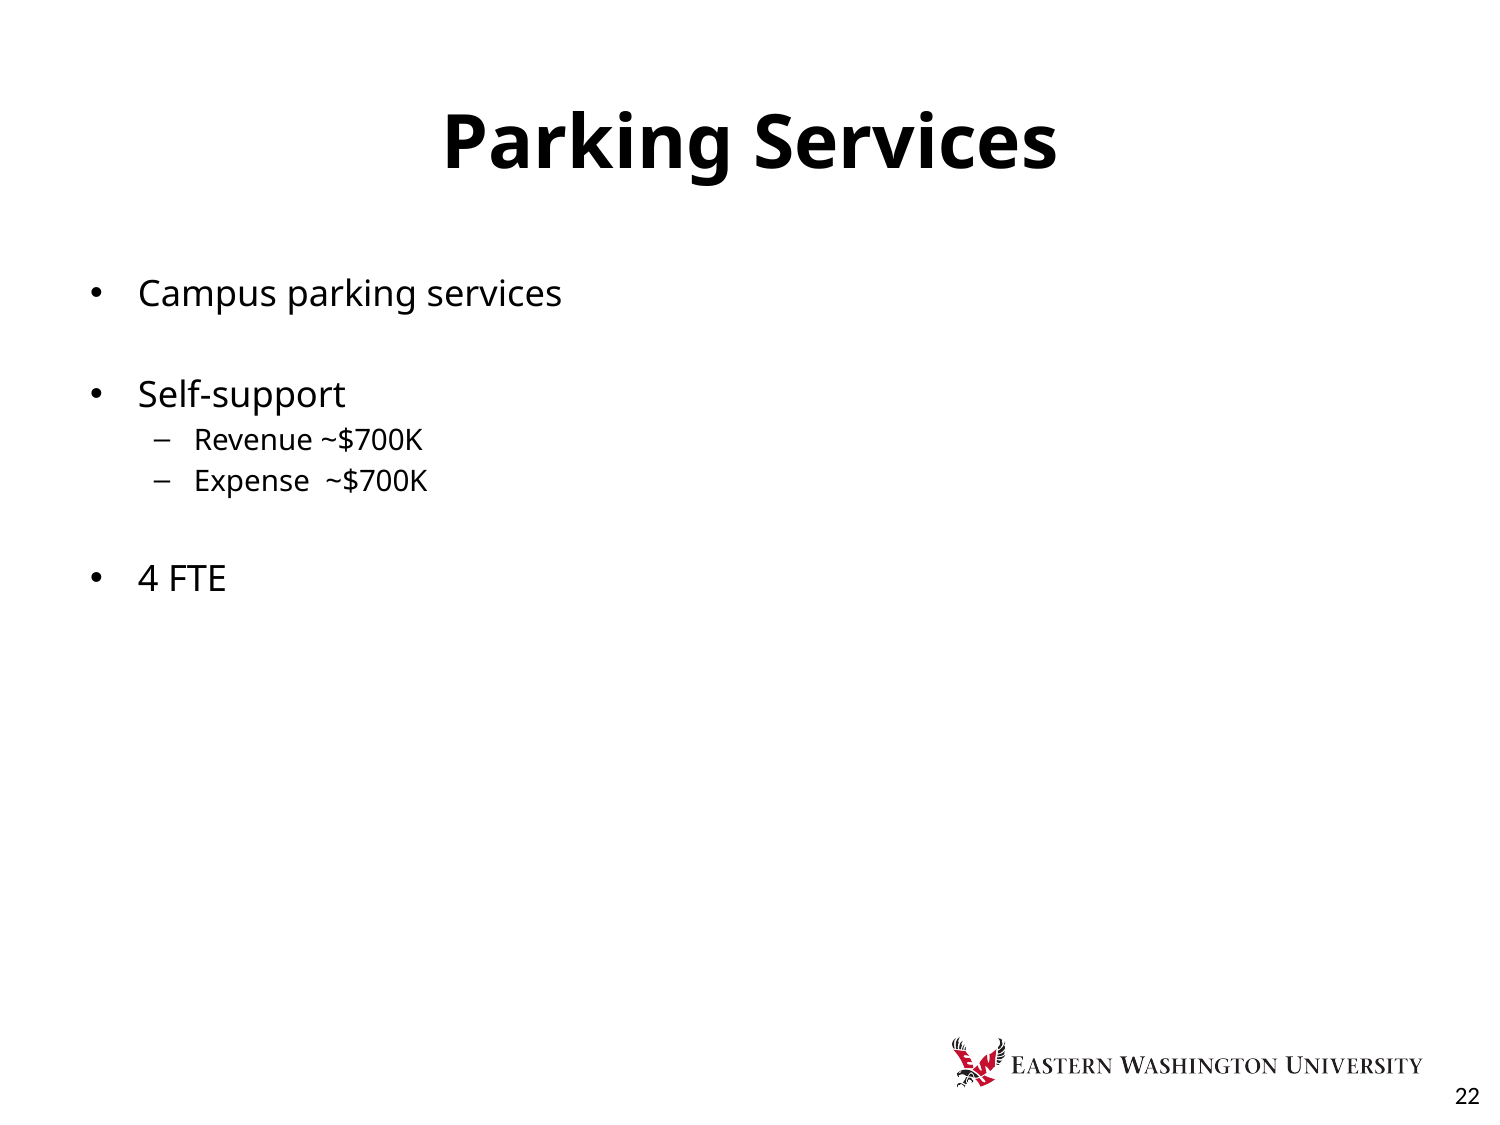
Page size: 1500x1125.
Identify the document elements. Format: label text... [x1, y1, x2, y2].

title Parking Services [75, 45, 1425, 233]
slide_number 22 [1434, 1072, 1500, 1125]
list Campus parking services Self-support Revenue ~$700K Expense ~$700K 4 FTE [75, 262, 1425, 607]
picture [950, 1034, 1425, 1090]
